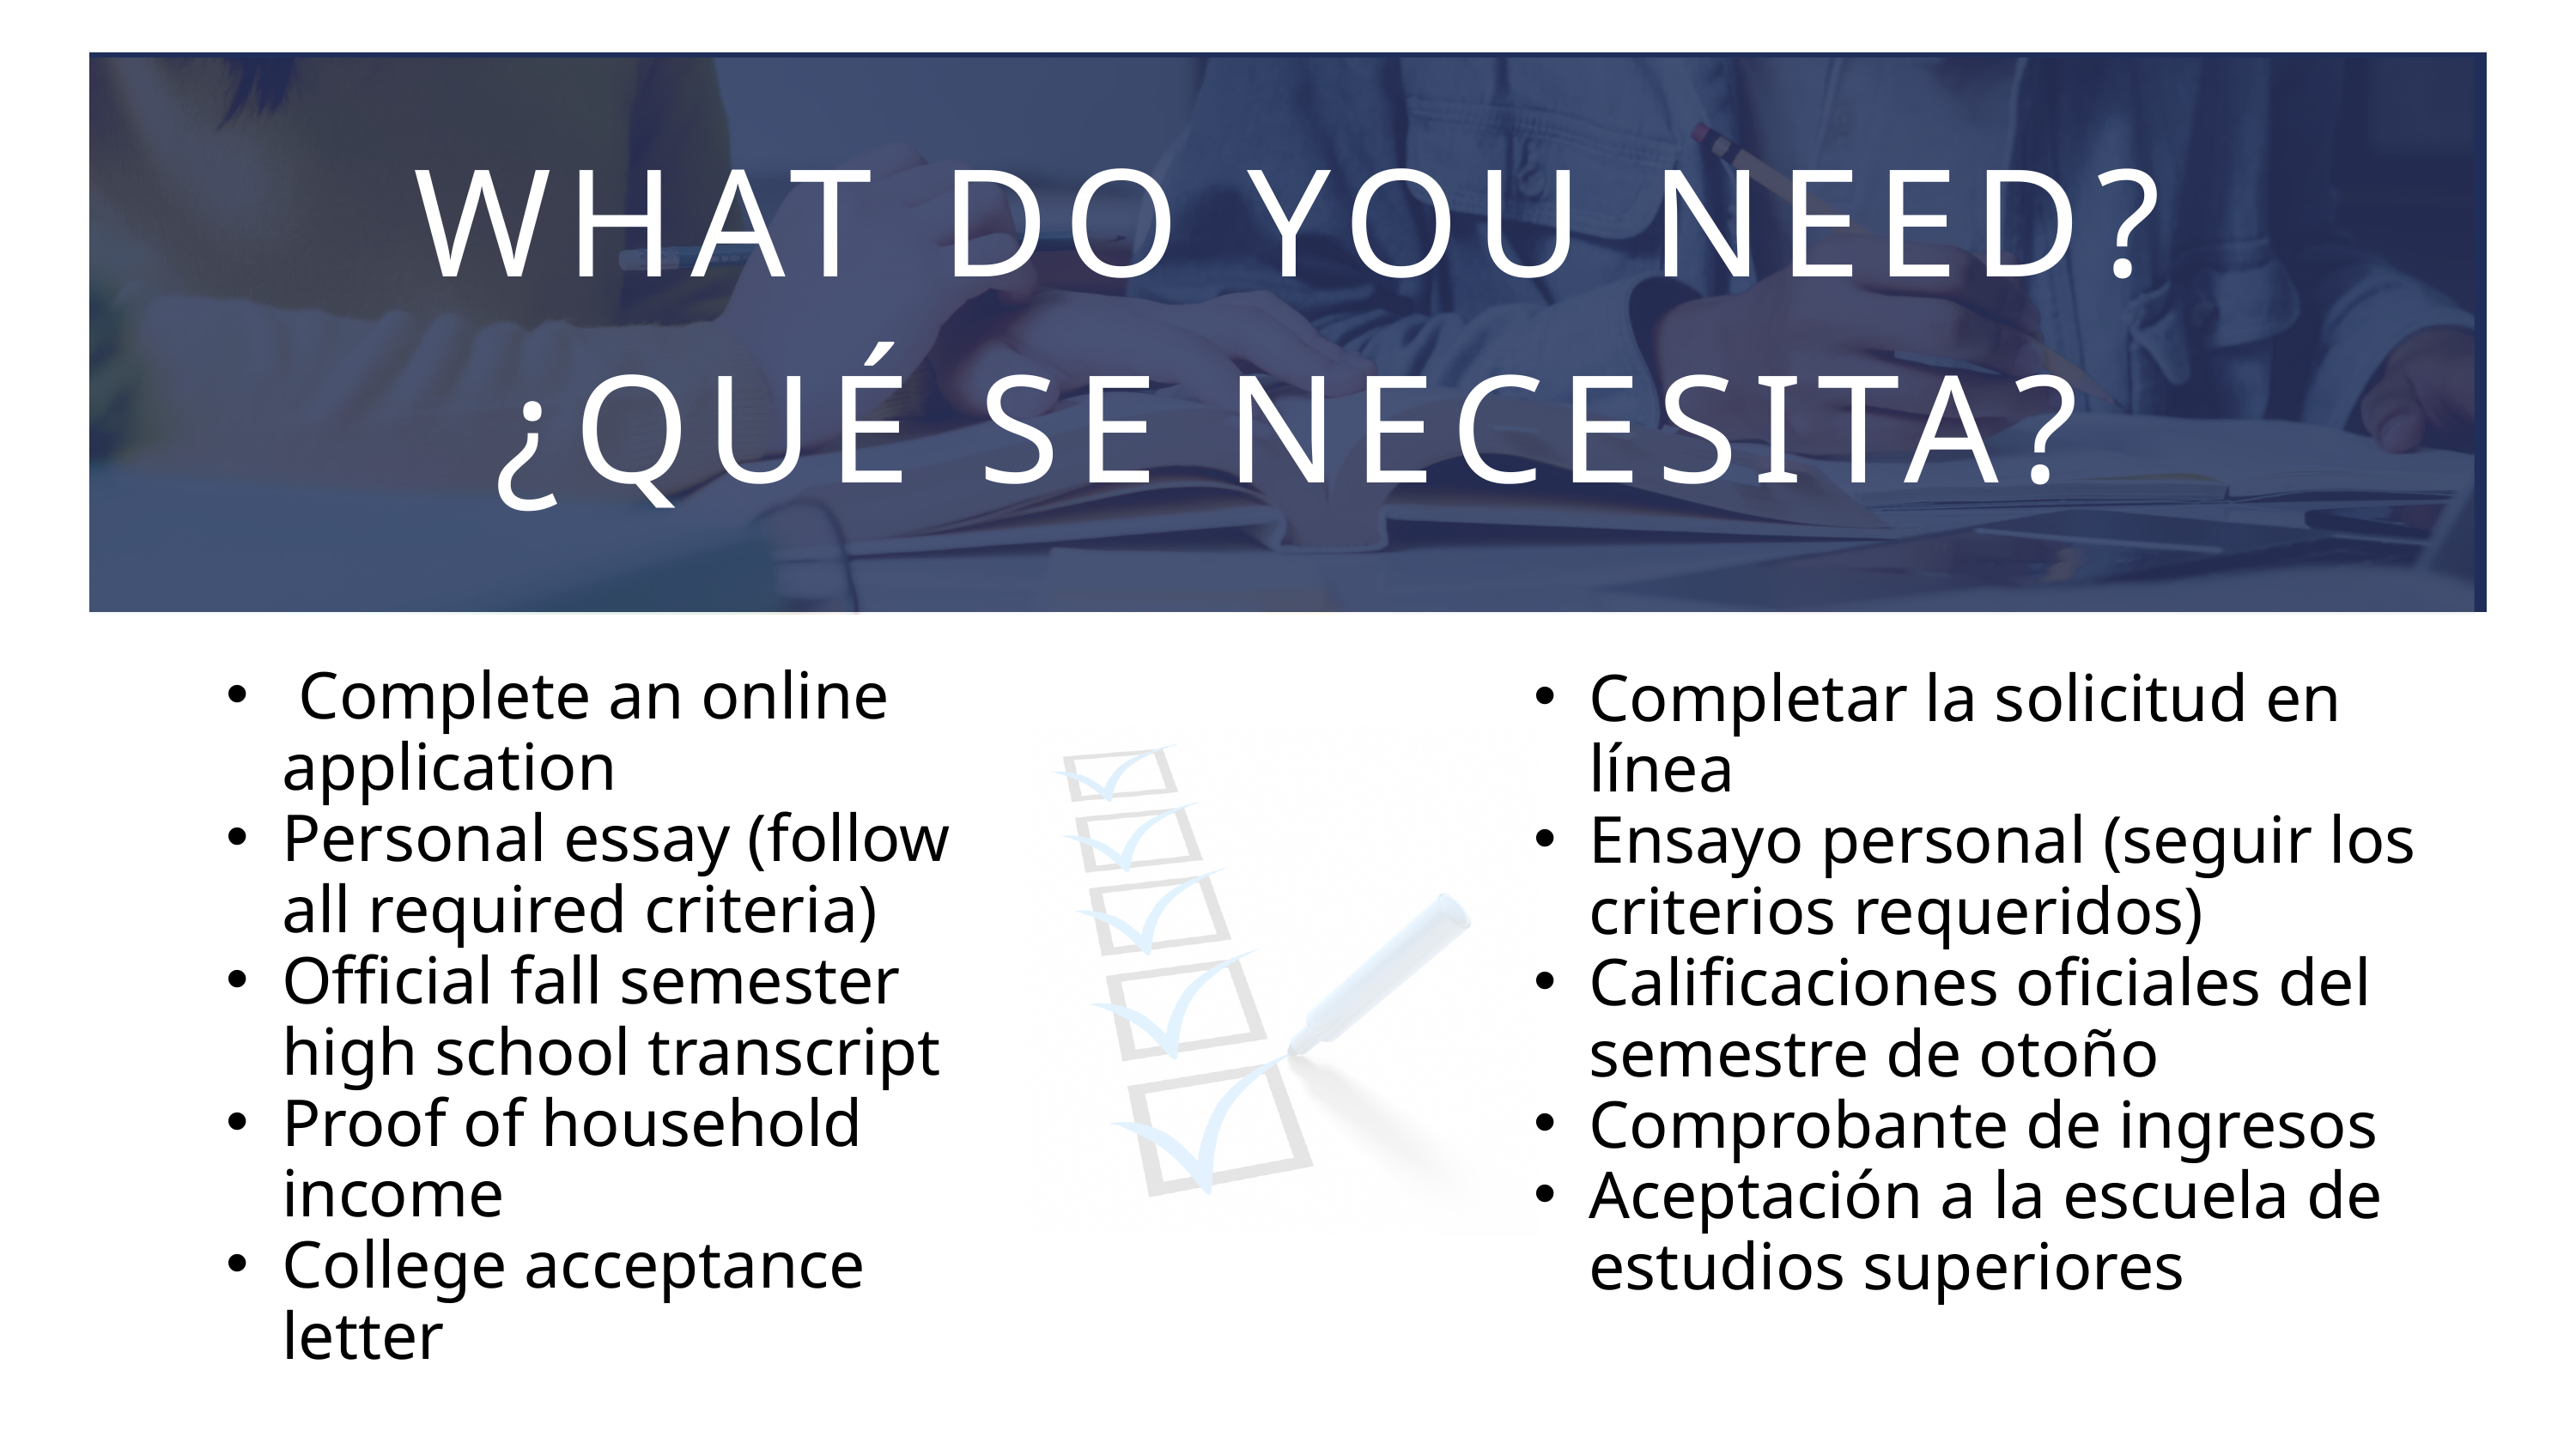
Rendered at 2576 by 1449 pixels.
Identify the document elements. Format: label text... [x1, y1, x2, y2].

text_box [88, 52, 2488, 612]
text_box [1026, 724, 1479, 1237]
text_box Complete an online application Personal essay (follow all required criteria) Official fall semester high school transcript Proof of household income College acceptance letter [172, 661, 1026, 1373]
text_box Completar la solicitud en línea Ensayo personal (seguir los criterios requeridos) Calificaciones oficiales del semestre de otoño Comprobante de ingresos Aceptación a la escuela de estudios superiores [1479, 663, 2475, 1303]
